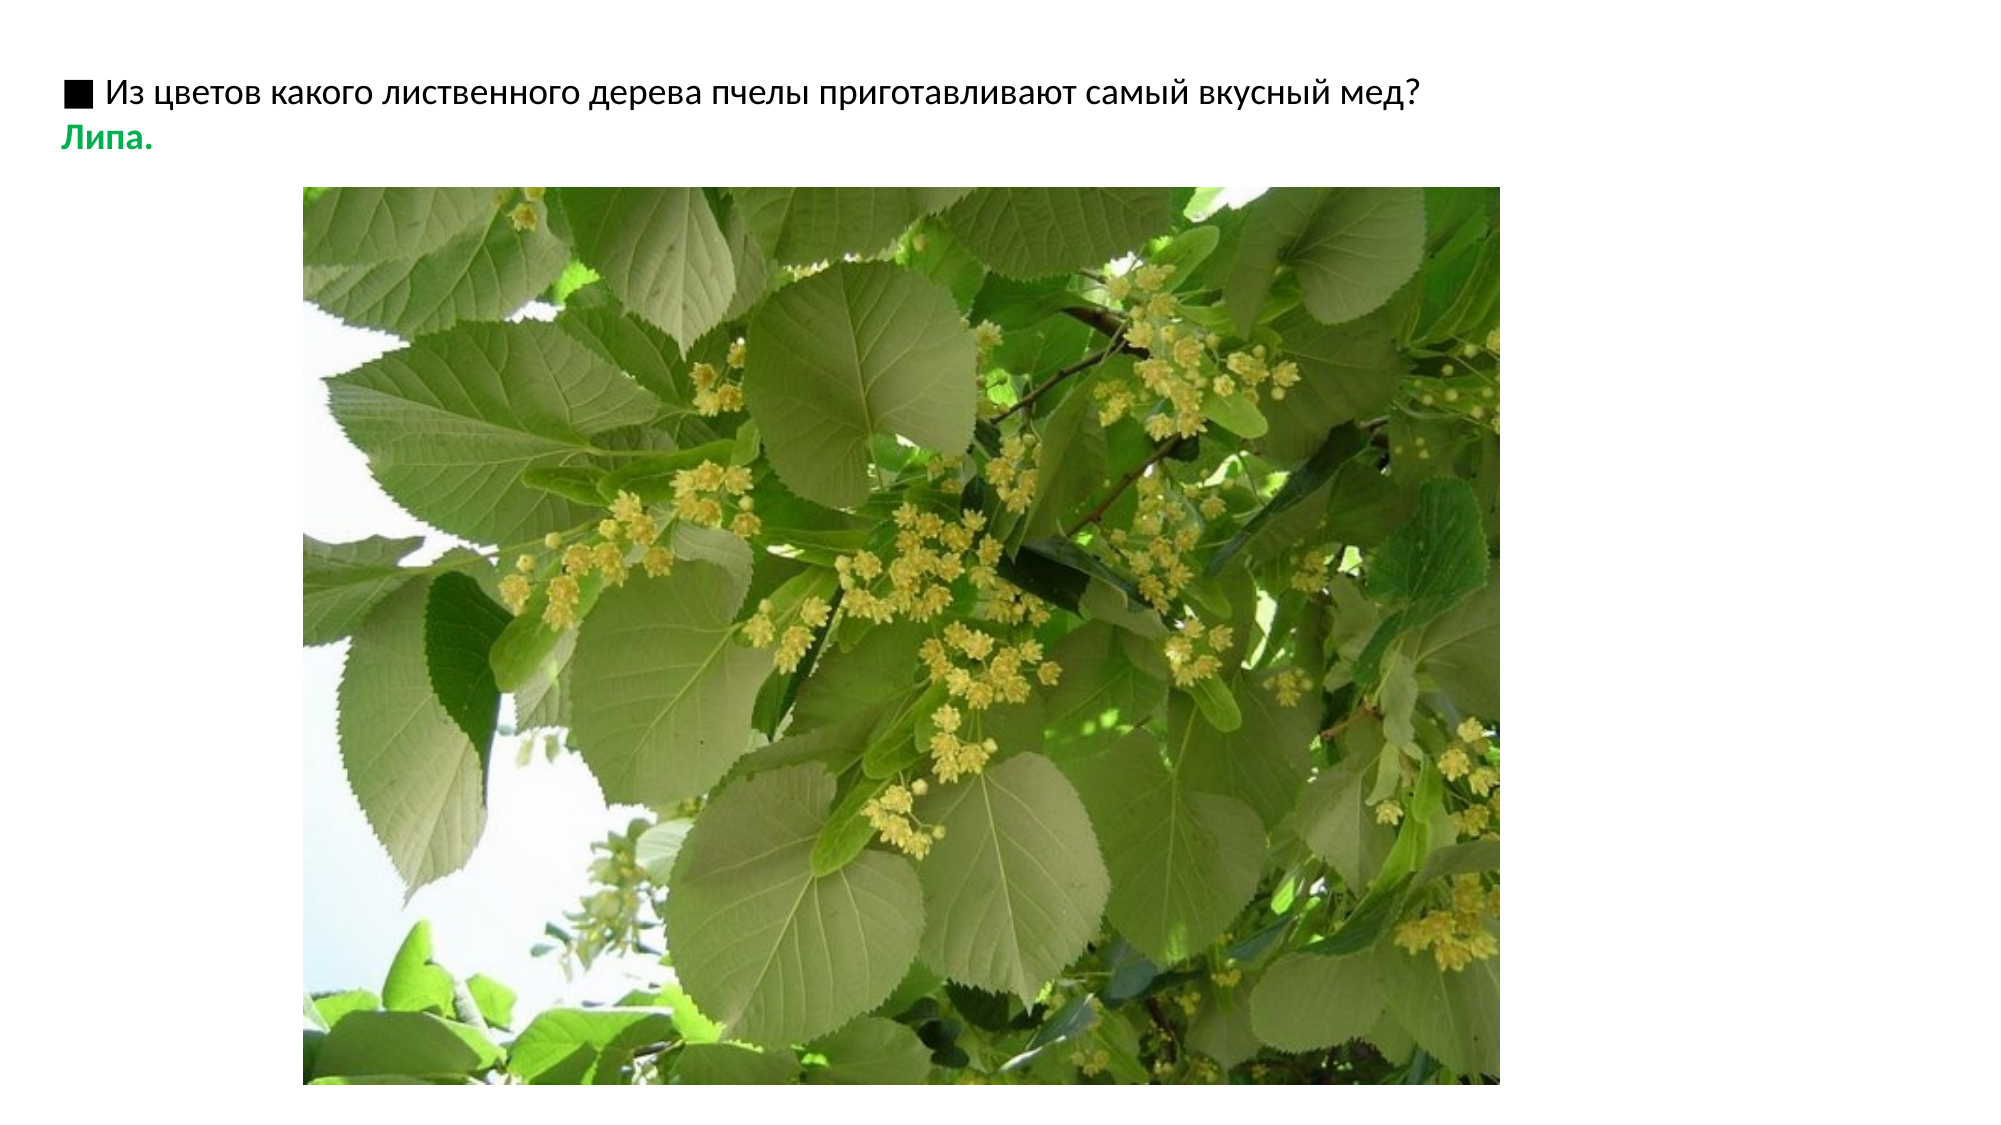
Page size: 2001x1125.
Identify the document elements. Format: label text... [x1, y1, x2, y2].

text_box ■ Из цветов какого лиственного дерева пчелы приготавливают самый вкусный мед? Липа. [46, 59, 1454, 165]
picture [303, 187, 1500, 1085]
